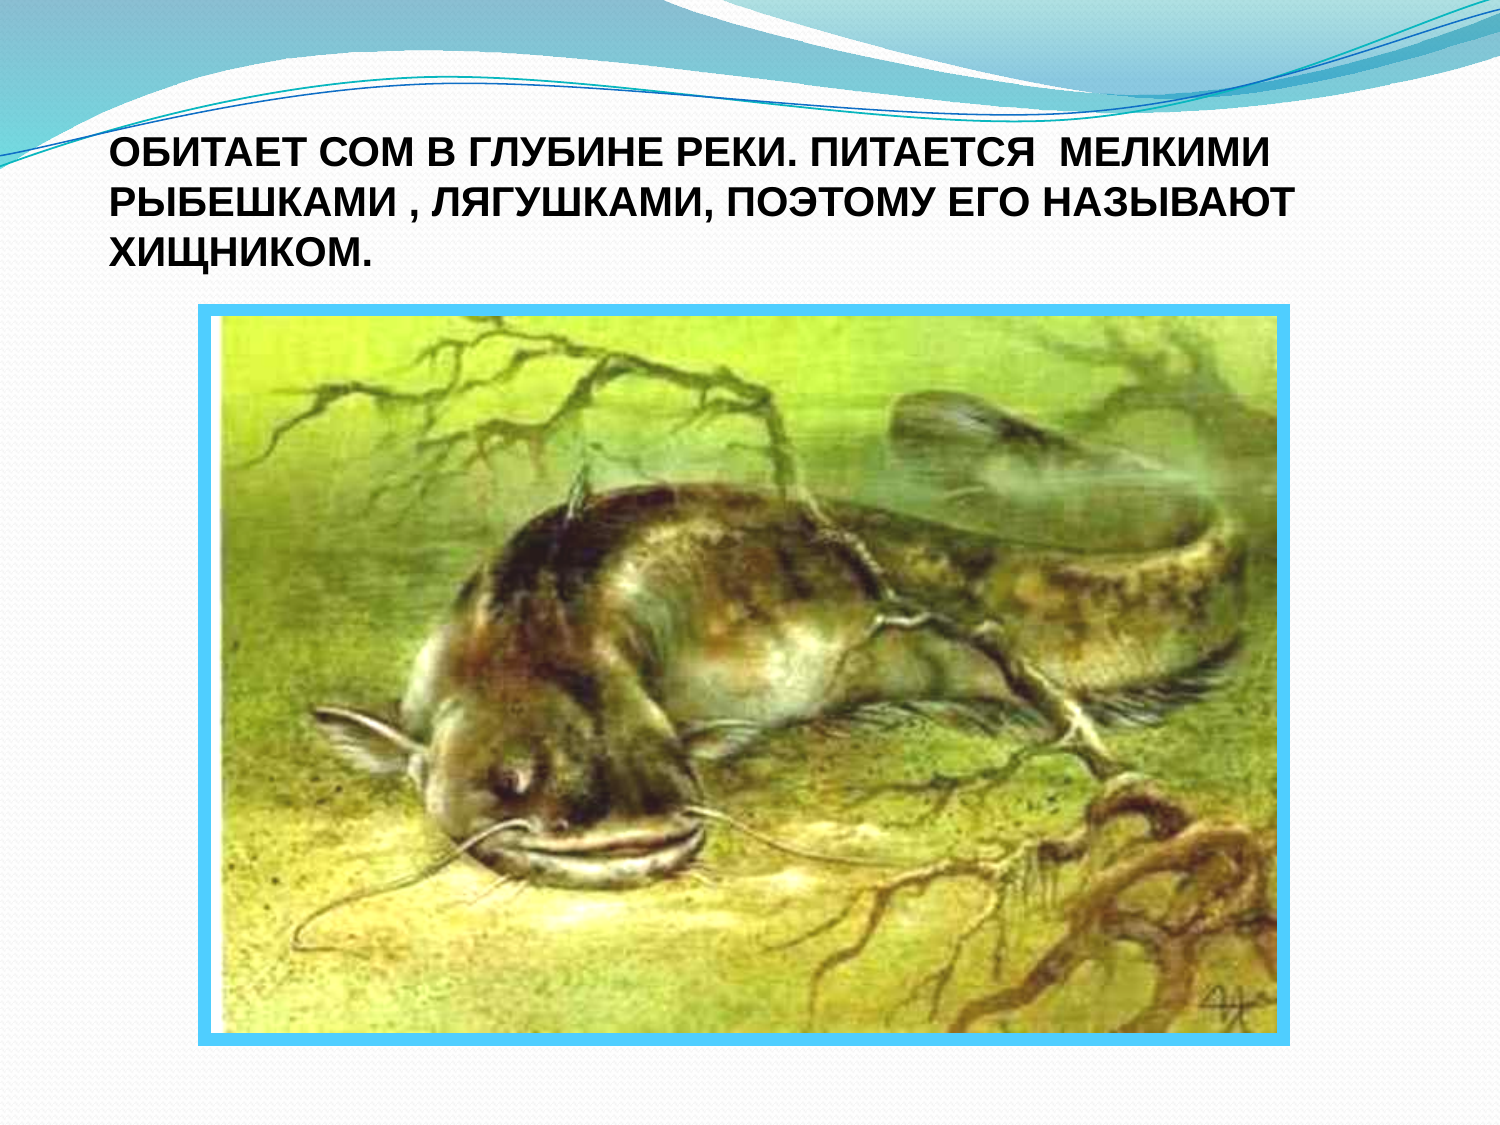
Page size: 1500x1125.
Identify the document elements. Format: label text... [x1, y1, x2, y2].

text_box ОБИТАЕТ СОМ В ГЛУБИНЕ РЕКИ. ПИТАЕТСЯ МЕЛКИМИ РЫБЕШКАМИ , ЛЯГУШКАМИ, ПОЭТОМУ ЕГО НАЗЫВАЮТ ХИЩНИКОМ. [93, 117, 1407, 282]
picture [210, 316, 1278, 1034]
